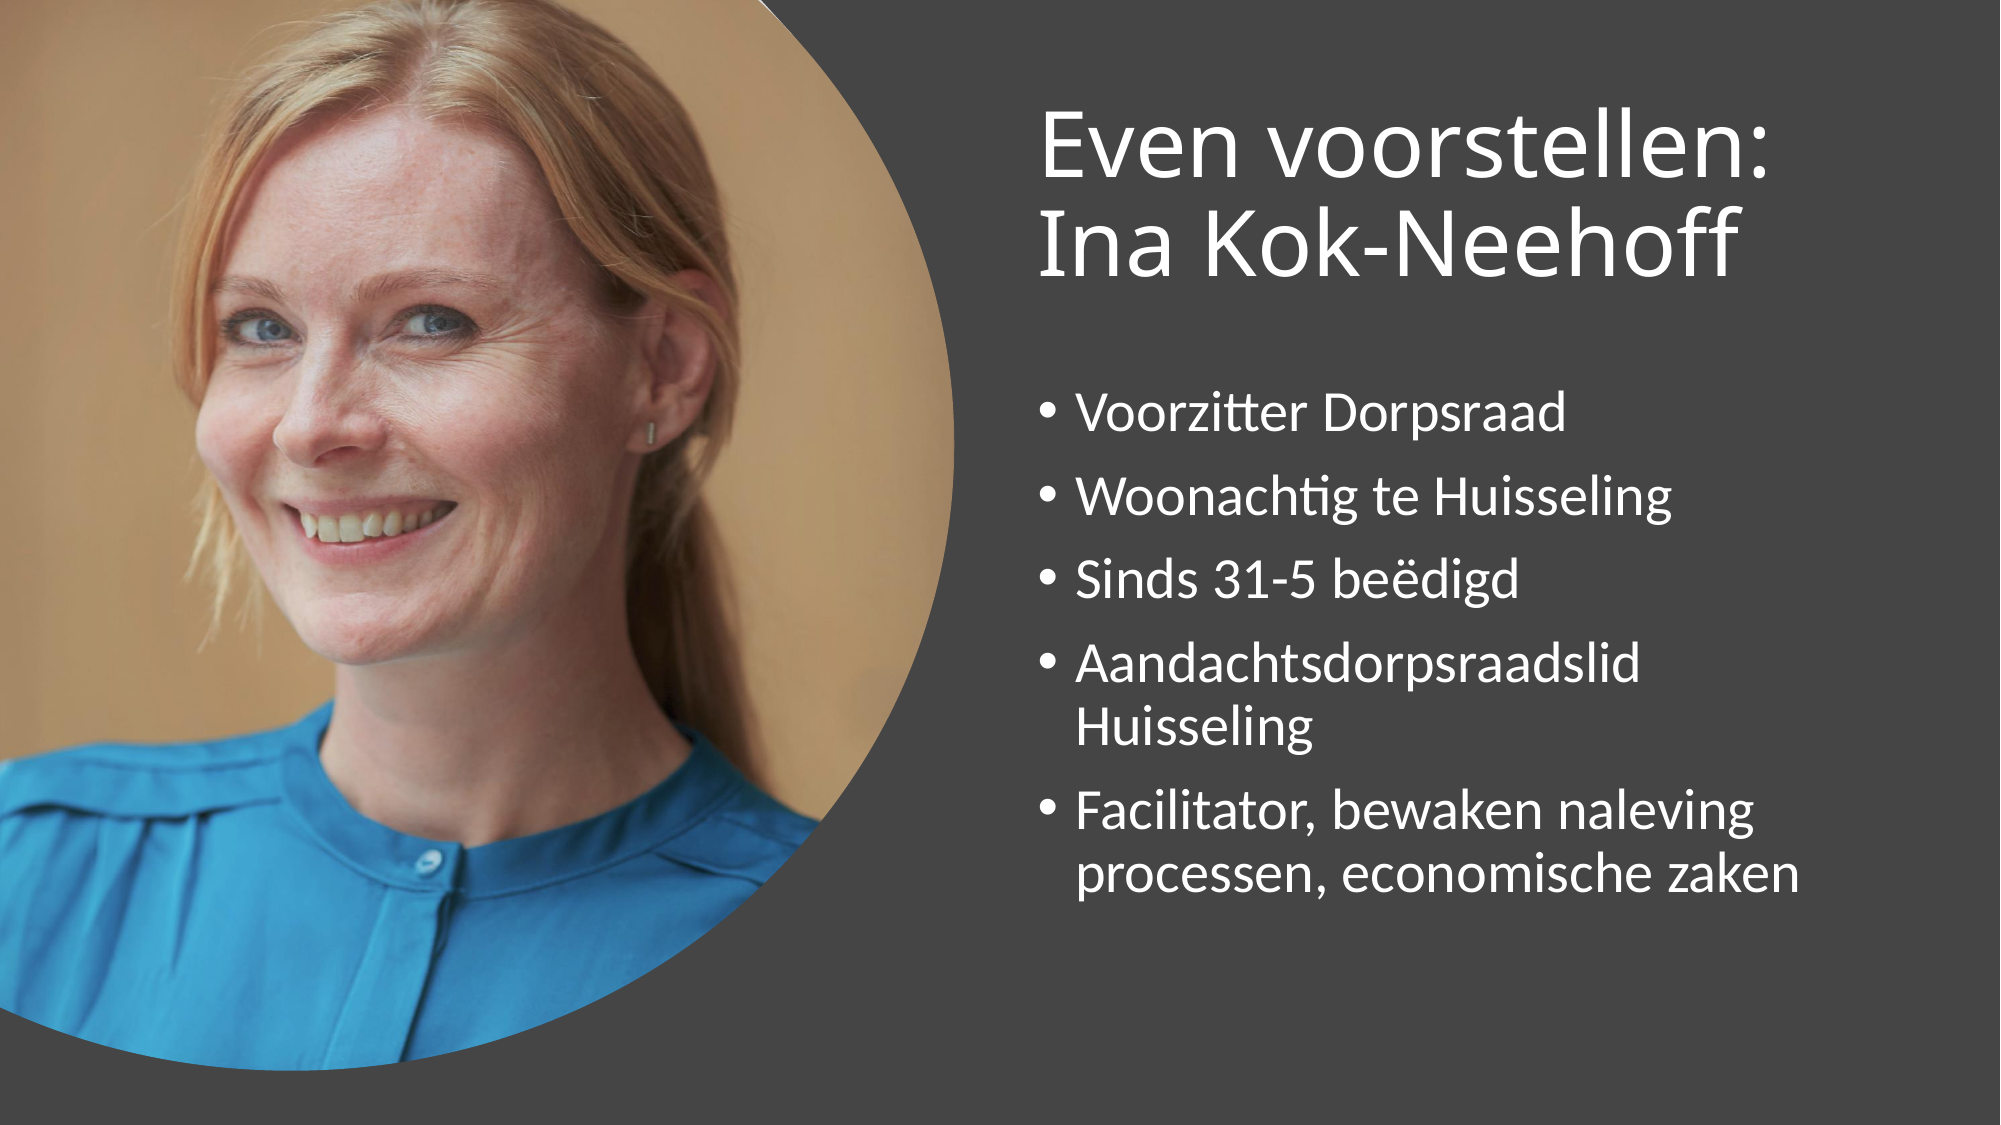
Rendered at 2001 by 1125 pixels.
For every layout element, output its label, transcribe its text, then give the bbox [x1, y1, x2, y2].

list Voorzitter Dorpsraad Woonachtig te Huisseling Sinds 31-5 beëdigd Aandachtsdorpsraadslid Huisseling Facilitator, bewaken naleving processen, economische zaken [1022, 373, 1895, 928]
title Even voorstellen: Ina Kok-Neehoff [1022, 88, 1895, 307]
picture [0, 0, 955, 1071]
